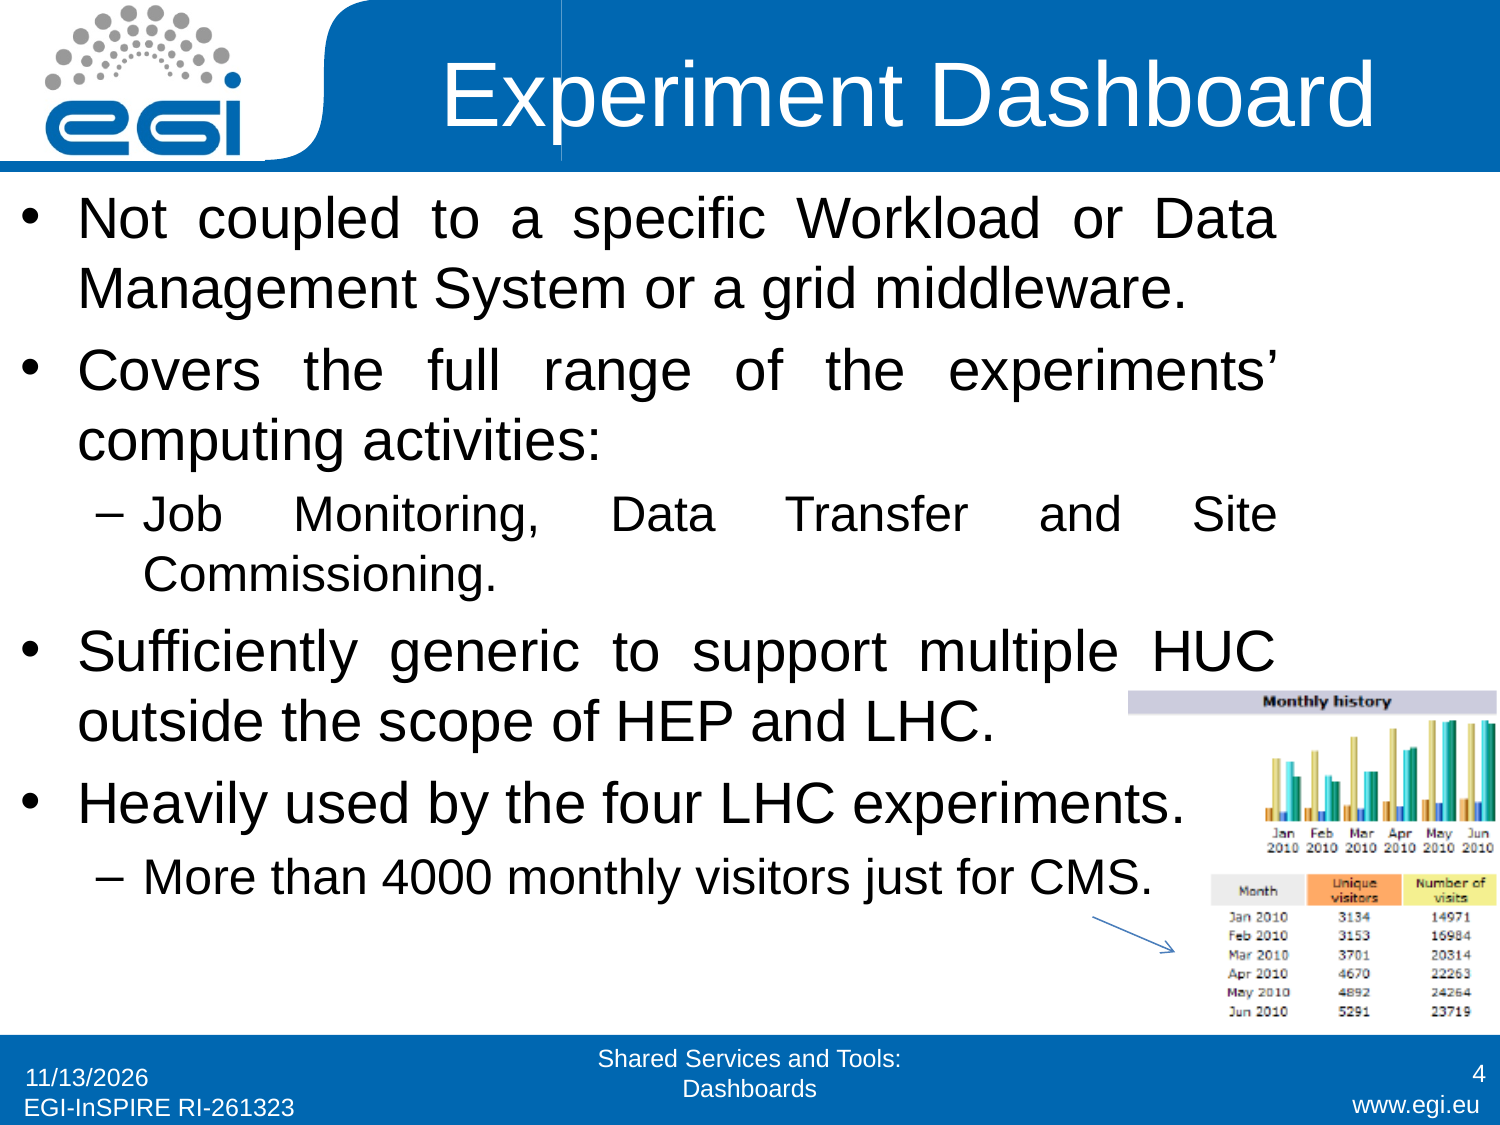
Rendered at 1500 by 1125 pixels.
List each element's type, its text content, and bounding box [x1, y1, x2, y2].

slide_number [10, 1046, 361, 1106]
list Not coupled to a specific Workload or Data Management System or a grid middleware. Covers the full range of the experiments’ computing activities: Job Monitoring, Data Transfer and Site Commissioning. Sufficiently generic to support multiple HUC outside the scope of HEP and LHC. Heavily used by the four LHC experiments. More than 4000 monthly visitors just for CMS. [5, 172, 1294, 916]
footer Shared Services and Tools: Dashboards [512, 1042, 988, 1103]
picture [1127, 675, 1497, 1024]
picture [0, 0, 265, 161]
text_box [1092, 916, 1176, 953]
title Experiment Dashboard [348, 18, 1471, 162]
slide_number 4 [1151, 1042, 1500, 1103]
